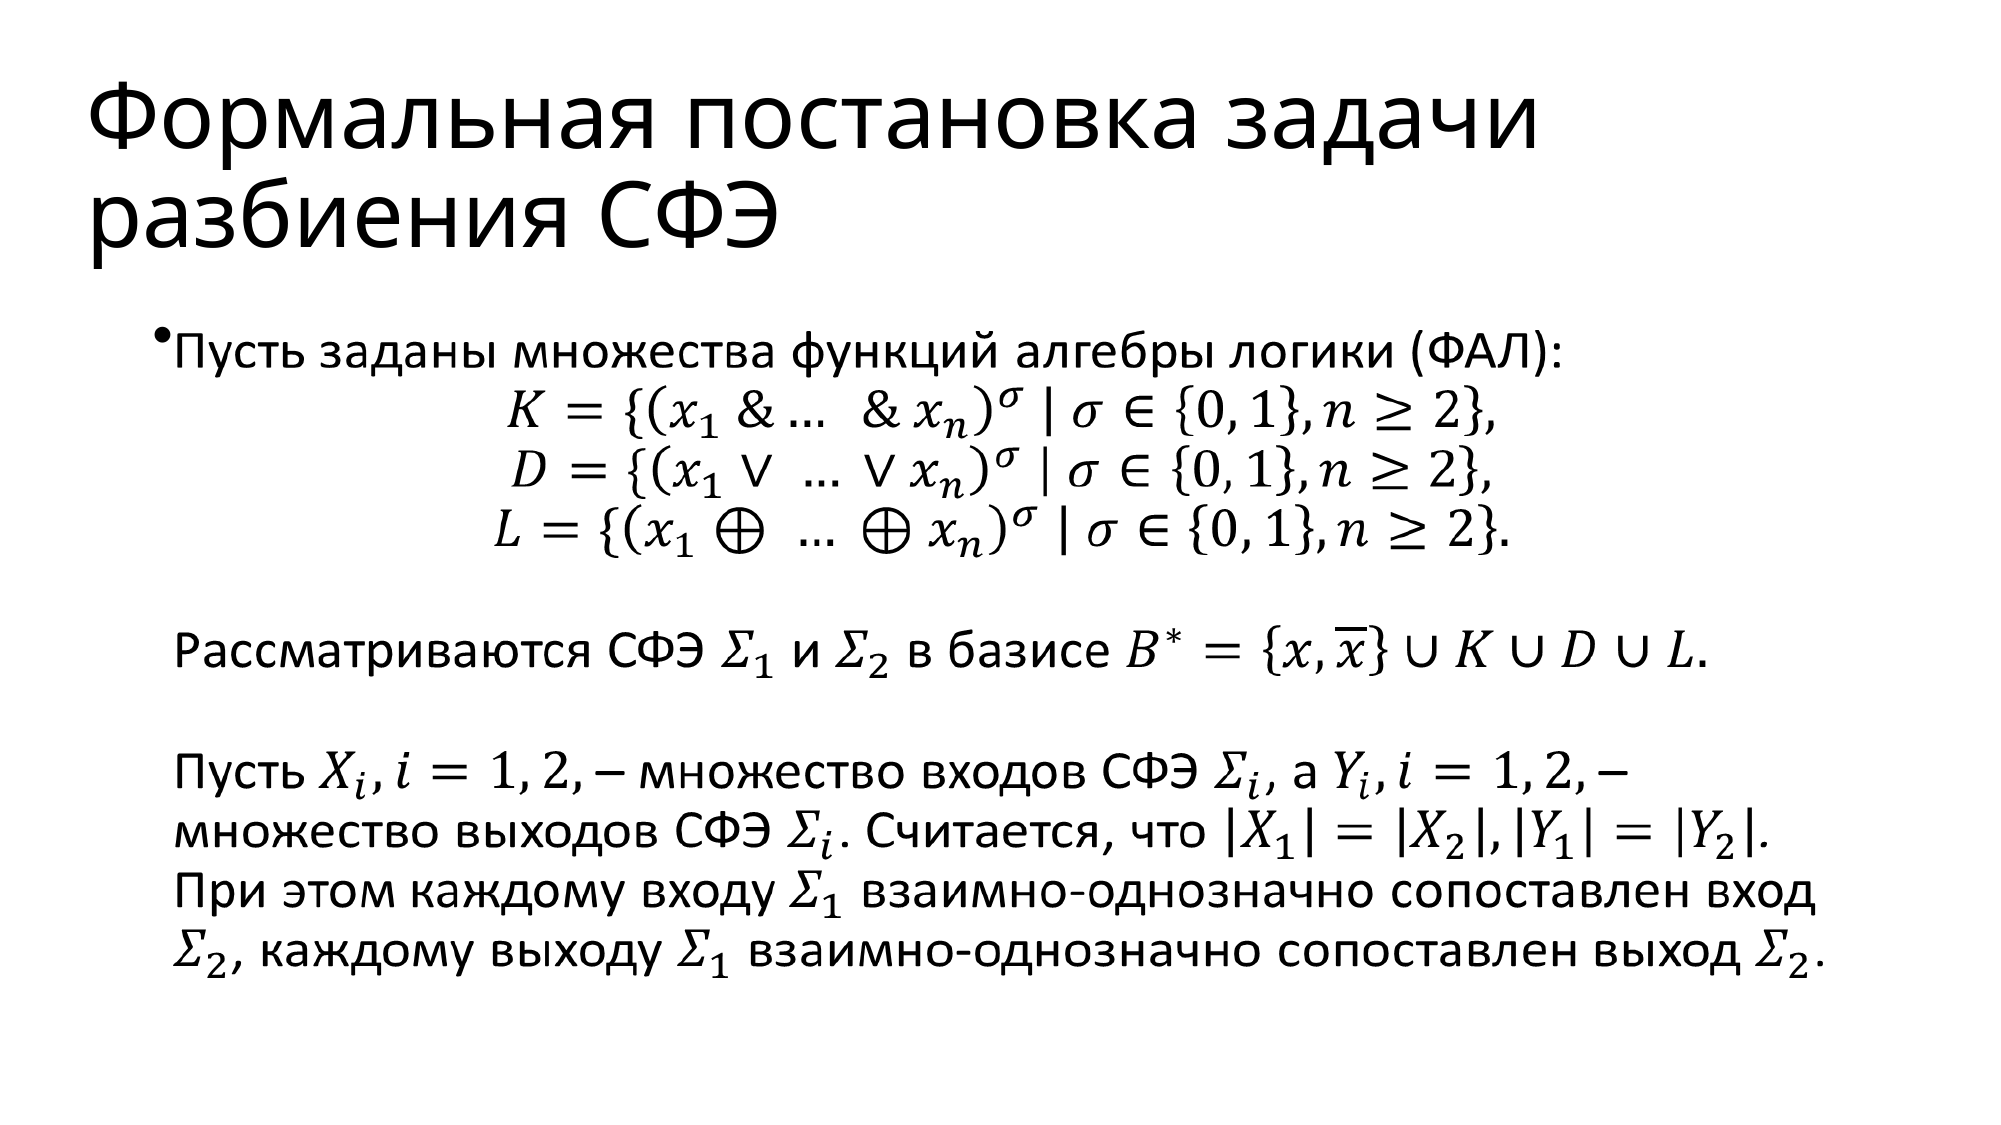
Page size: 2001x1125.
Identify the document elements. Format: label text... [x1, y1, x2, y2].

text_box [137, 299, 1863, 1014]
text_box Формальная постановка задачи разбиения СФЭ [71, 59, 1945, 278]
